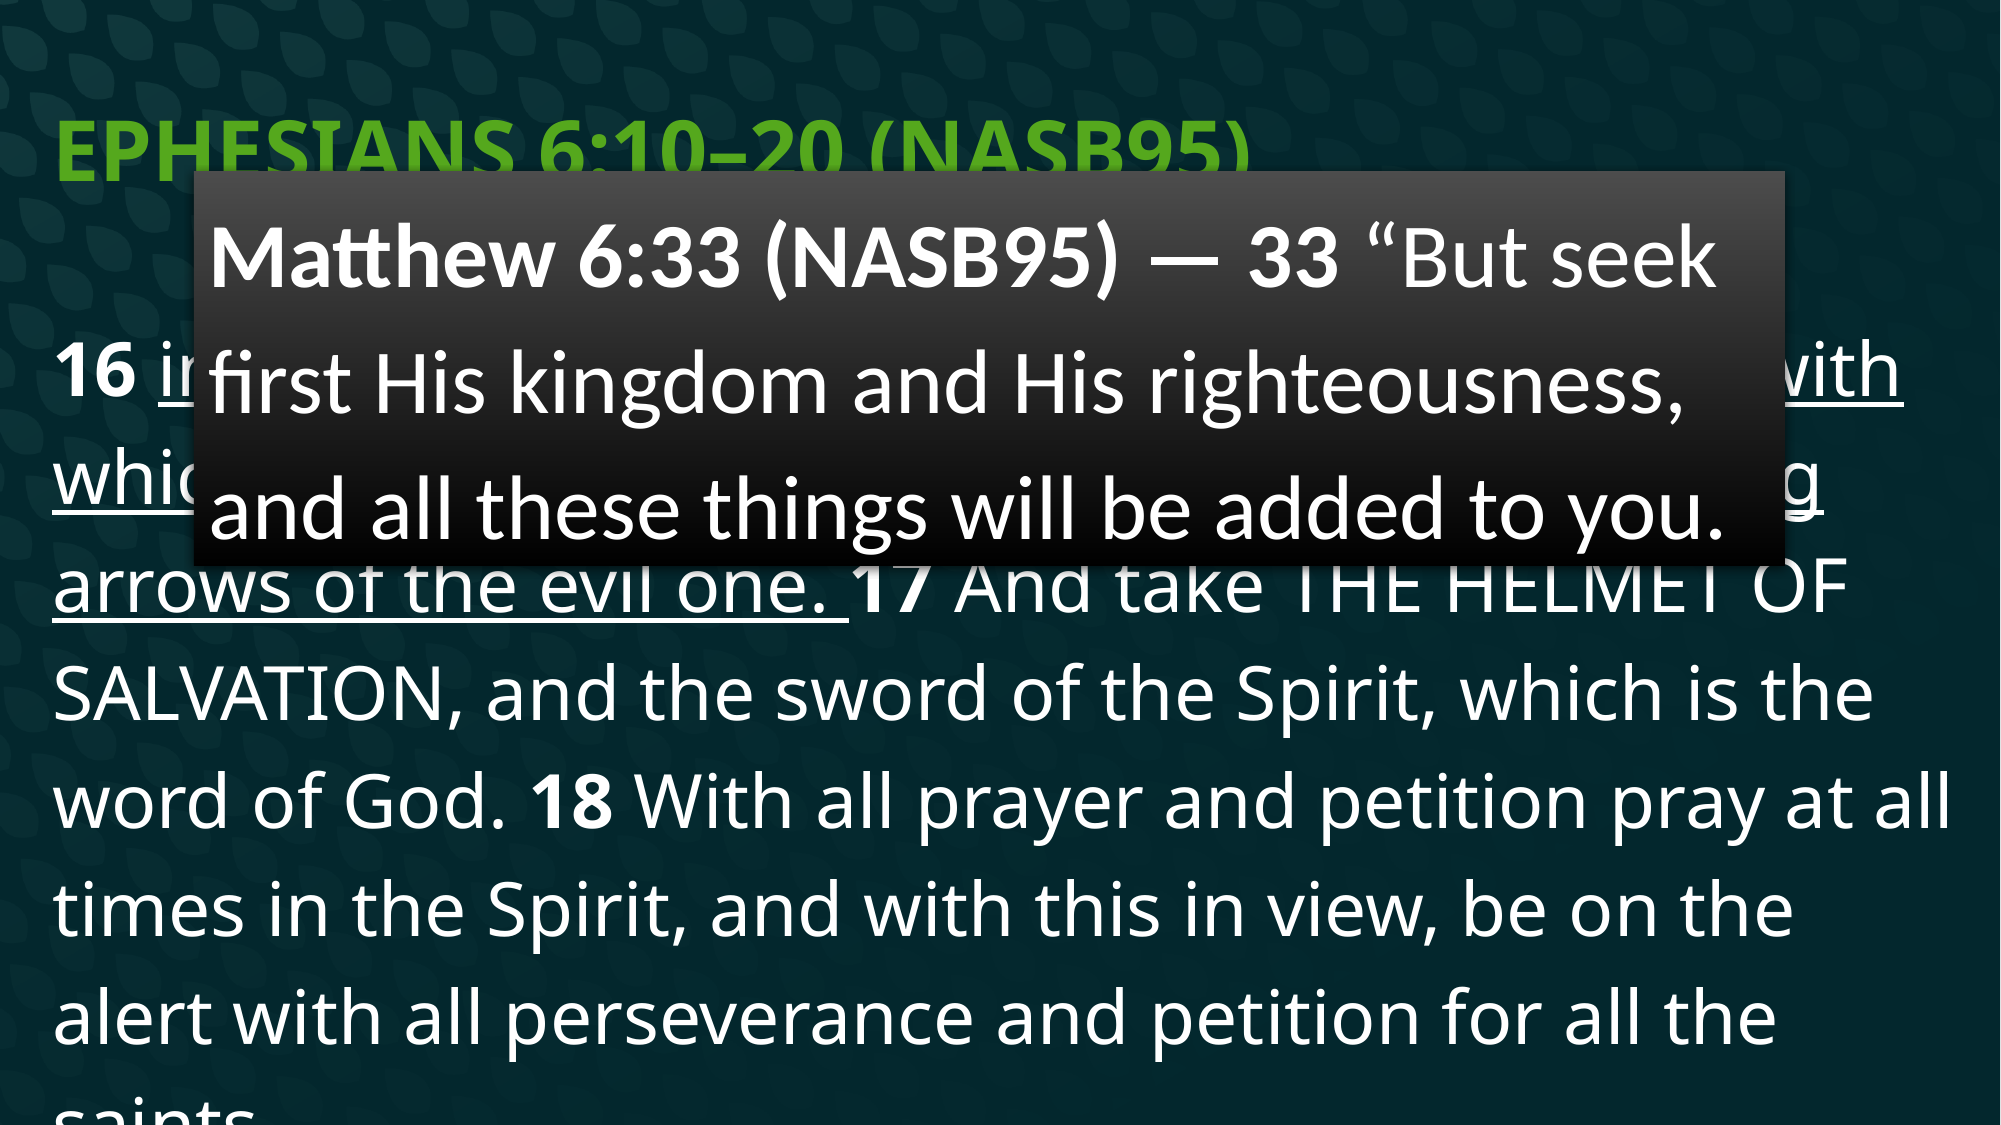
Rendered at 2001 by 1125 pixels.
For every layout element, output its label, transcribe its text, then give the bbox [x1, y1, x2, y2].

title Ephesians 6:10–20 (NASB95) [37, 33, 1973, 276]
text_box Matthew 6:33 (NASB95) — 33 “But seek first His kingdom and His righteousness, and all these things will be added to you. [193, 171, 1785, 566]
list 16 in addition to all, taking up the shield of faith with which you will be able to extinguish all the flaming arrows of the evil one. 17 And take the helmet of salvation, and the sword of the Spirit, which is the word of God. 18 With all prayer and petition pray at all times in the Spirit, and with this in view, be on the alert with all perseverance and petition for all the saints, [37, 295, 1973, 1041]
picture [0, 0, 2001, 1125]
